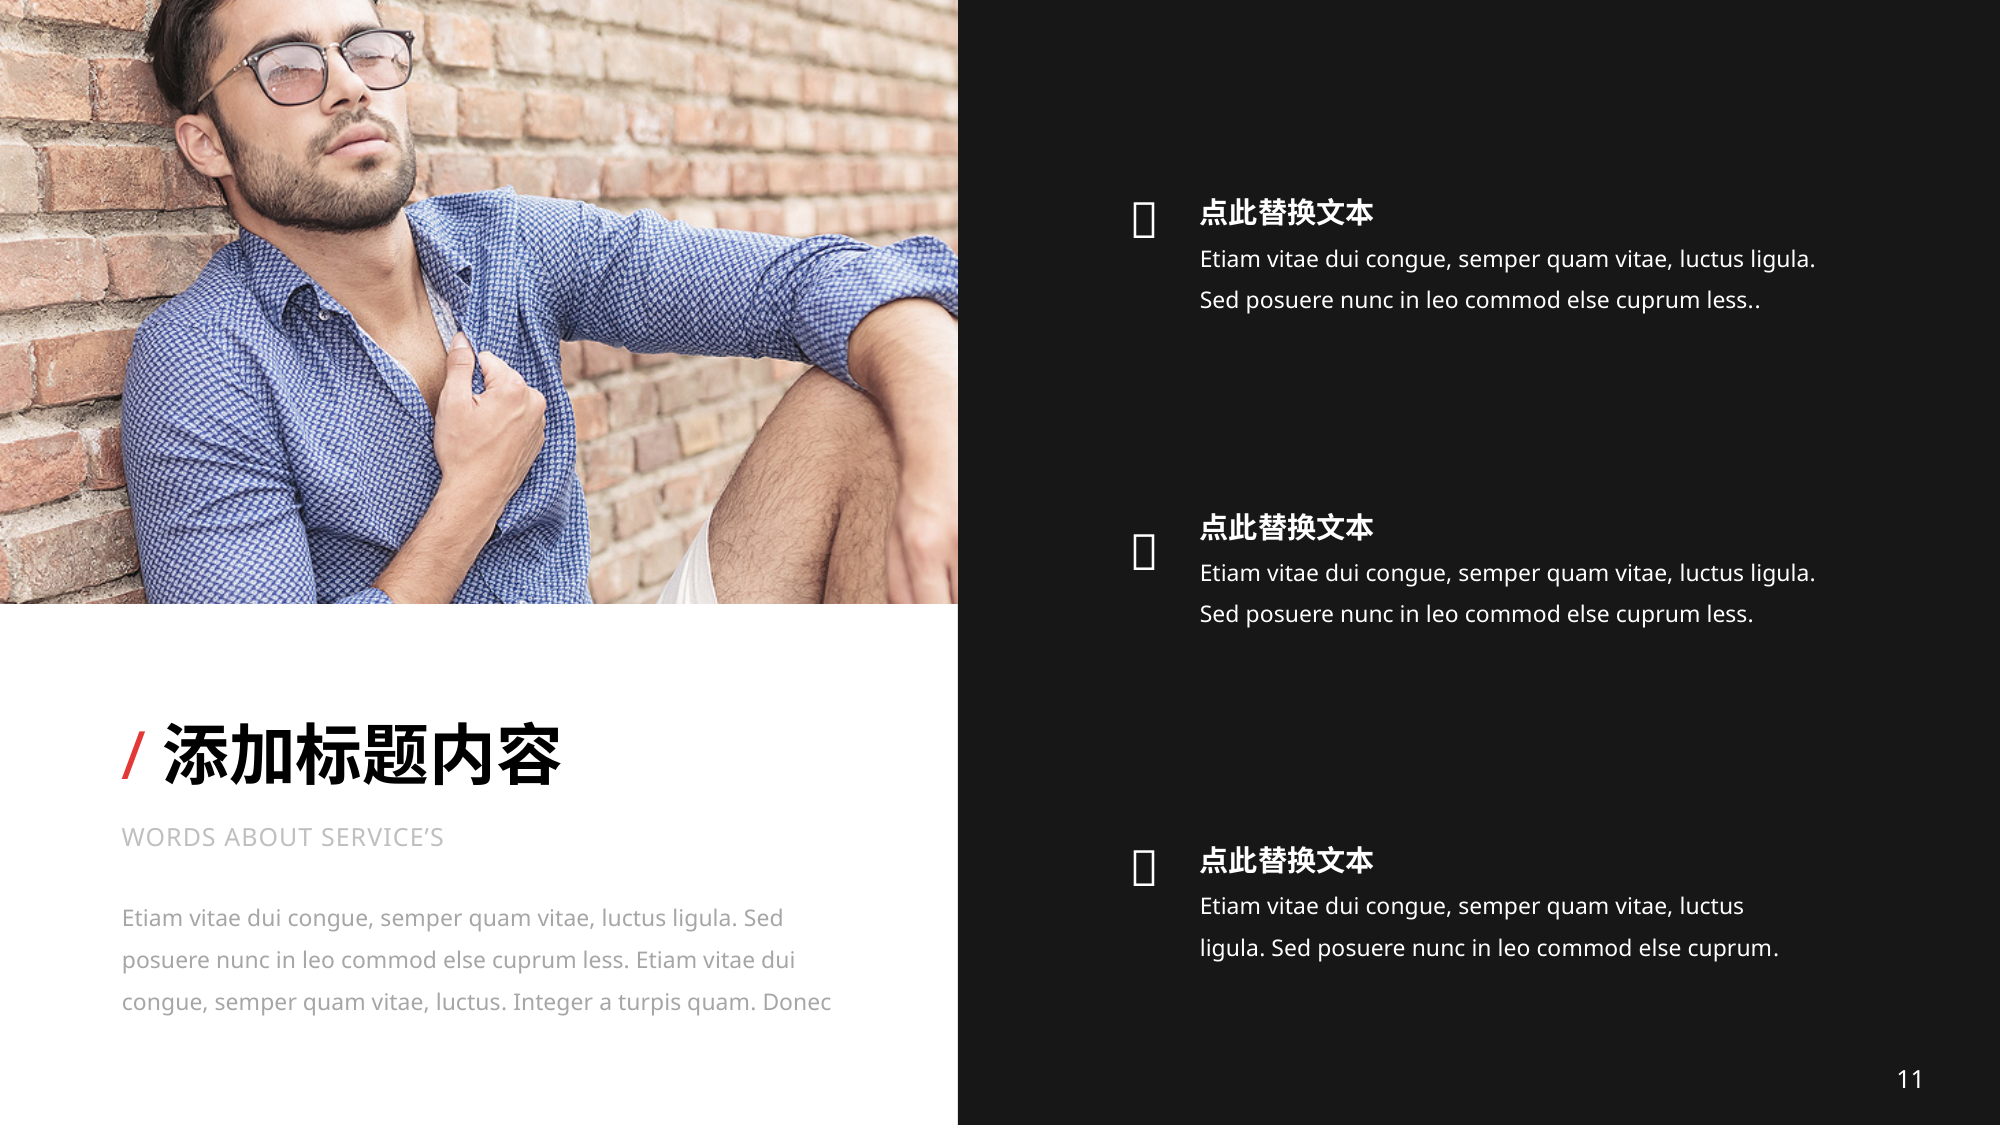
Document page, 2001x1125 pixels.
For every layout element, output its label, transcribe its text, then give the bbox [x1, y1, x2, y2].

text_box /添加标题内容 WORDS ABOUT SERVICE’S [106, 723, 761, 859]
text_box  [1114, 180, 1175, 256]
text_box Etiam vitae dui congue, semper quam vitae, luctus ligula. Sed posuere nunc in leo commod else cuprum less. Etiam vitae dui congue, semper quam vitae, luctus. Integer a turpis quam. Donec [106, 881, 858, 1125]
text_box 点此替换文本 Etiam vitae dui congue, semper quam vitae, luctus ligula. Sed posuere nunc in leo commod else cuprum less.. [1184, 180, 1837, 403]
text_box  [1114, 828, 1175, 904]
text_box  [1114, 512, 1175, 588]
picture [0, 0, 958, 604]
text_box 点此替换文本 Etiam vitae dui congue, semper quam vitae, luctus ligula. Sed posuere nunc in leo commod else cuprum. [1184, 828, 1819, 1051]
text_box 点此替换文本 Etiam vitae dui congue, semper quam vitae, luctus ligula. Sed posuere nunc in leo commod else cuprum less. [1184, 494, 1837, 717]
